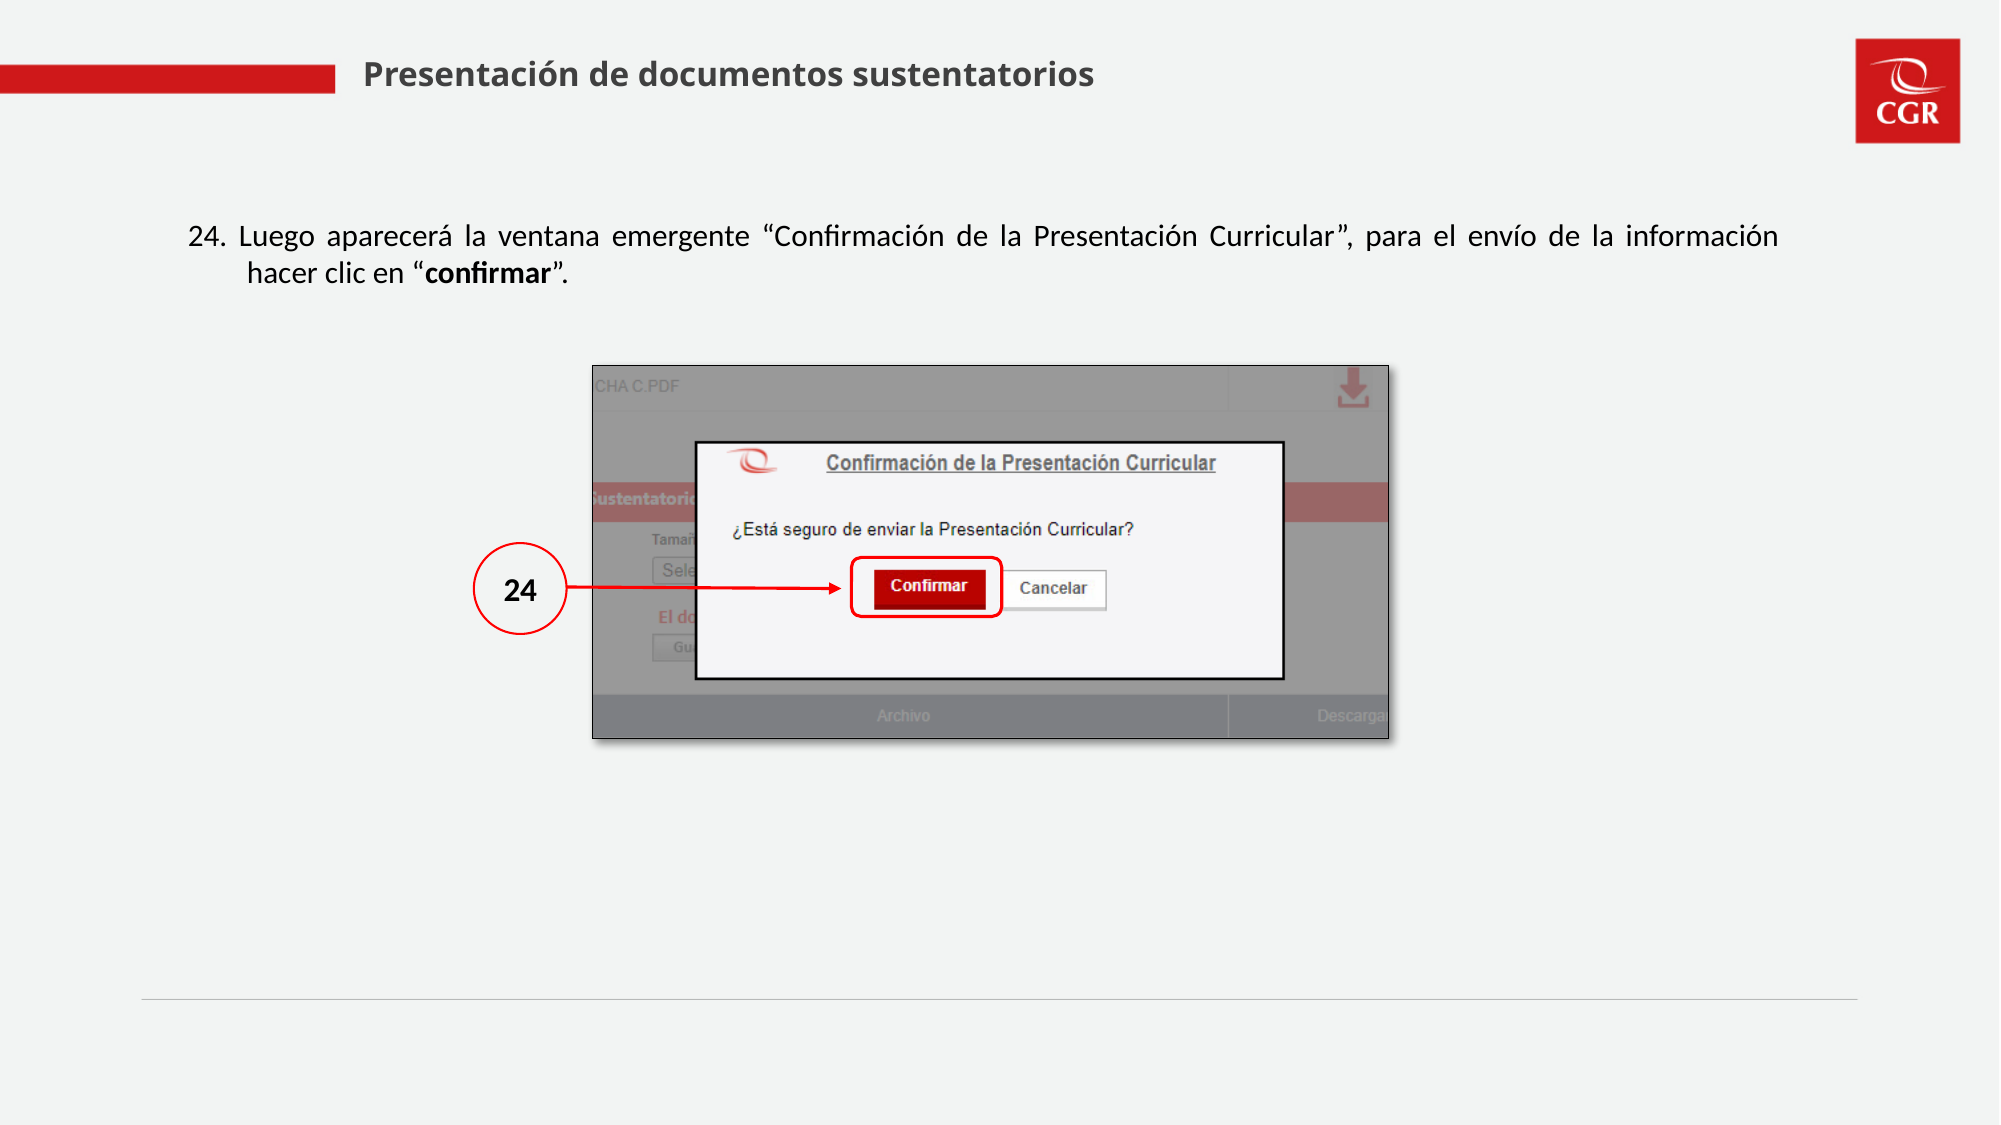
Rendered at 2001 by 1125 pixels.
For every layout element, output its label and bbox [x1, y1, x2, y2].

picture [0, 0, 2000, 1125]
text_box [473, 365, 1389, 739]
